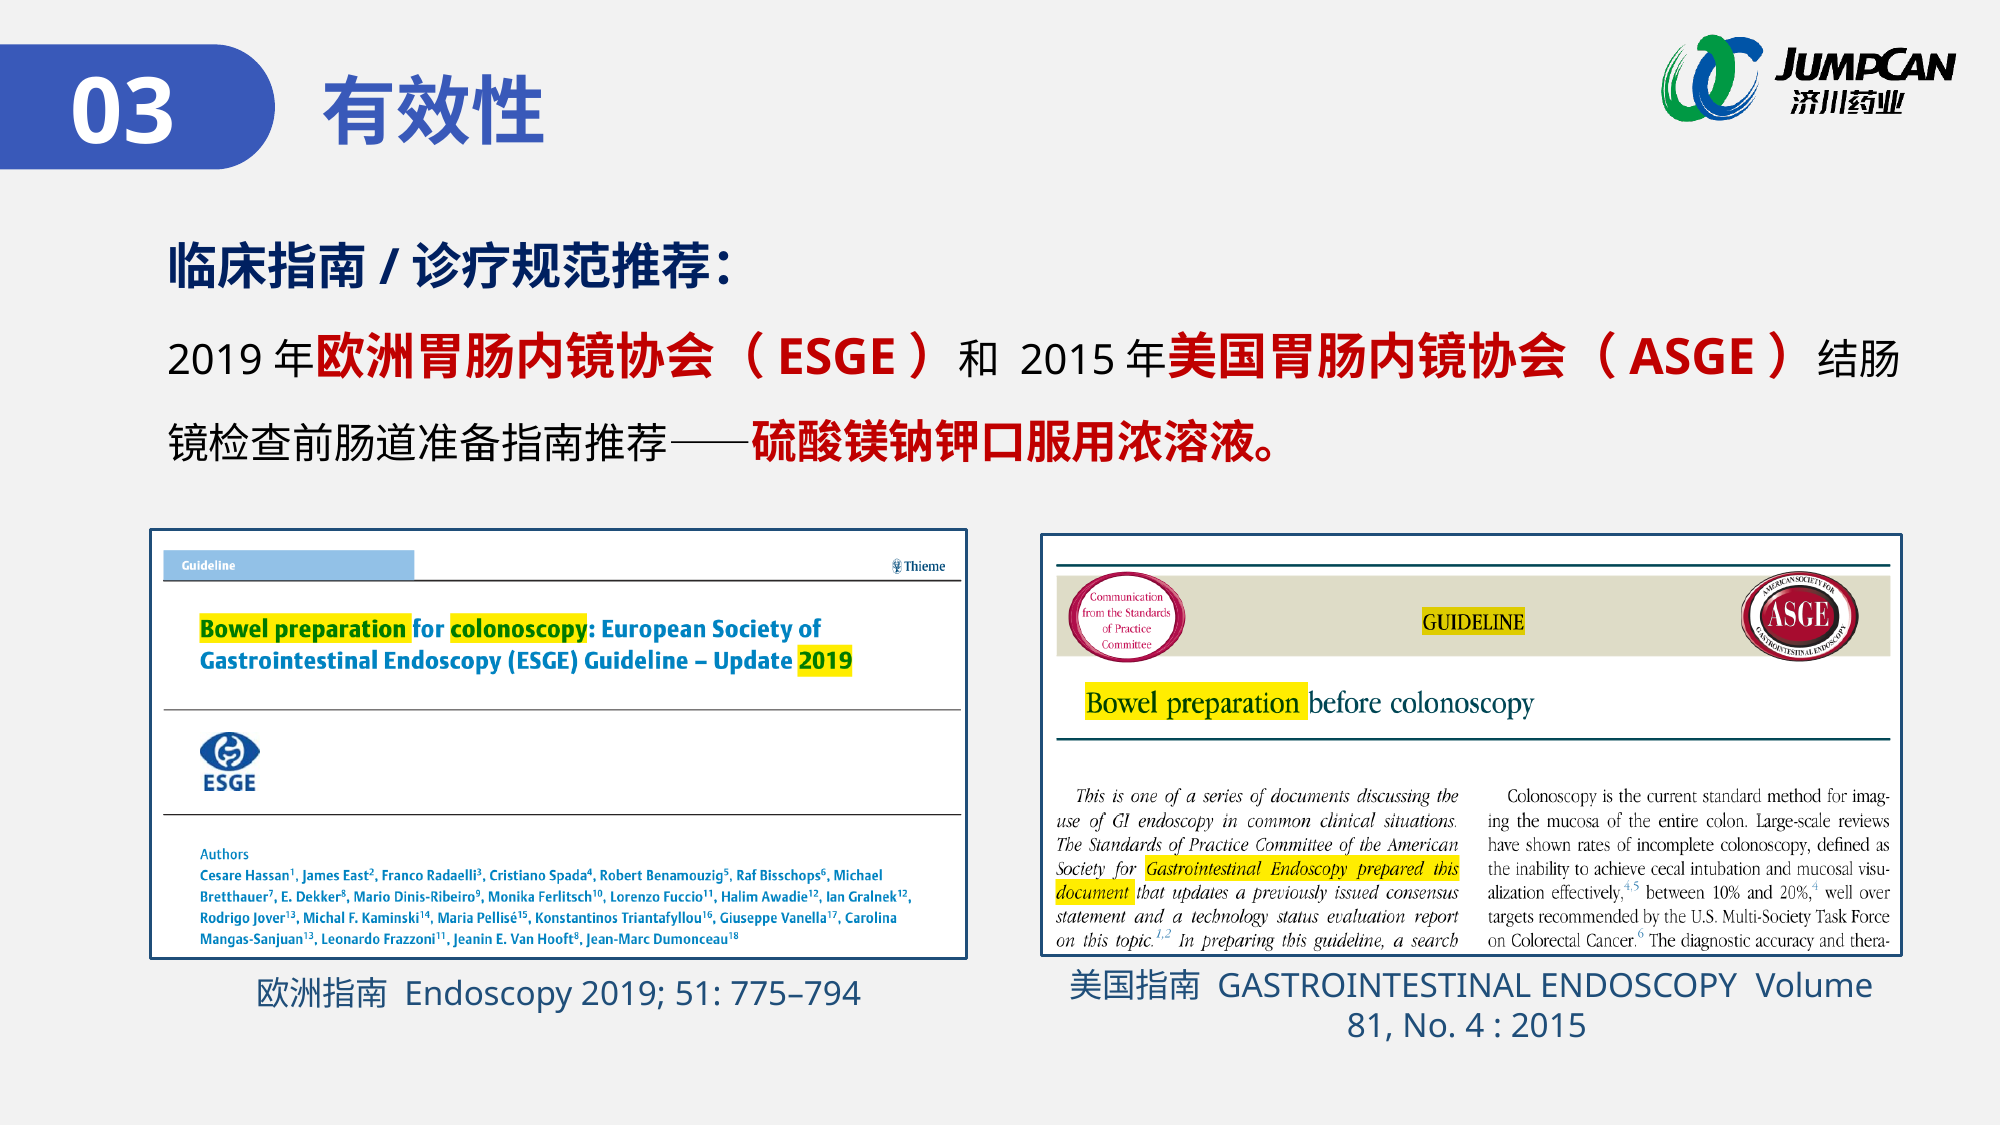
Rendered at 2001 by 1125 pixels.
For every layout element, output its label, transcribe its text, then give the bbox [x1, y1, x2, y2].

picture [1642, 15, 1970, 141]
text_box 有效性 [306, 56, 1053, 162]
text_box 临床指南/诊疗规范推荐： 2019年欧洲胃肠内镜协会（ESGE）和 2015年美国胃肠内镜协会（ASGE）结肠镜检查前肠道准备指南推荐——硫酸镁钠钾口服用浓溶液。 [152, 197, 1953, 475]
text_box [1027, 536, 1915, 1069]
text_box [152, 531, 966, 1031]
text_box 03 [0, 43, 276, 171]
